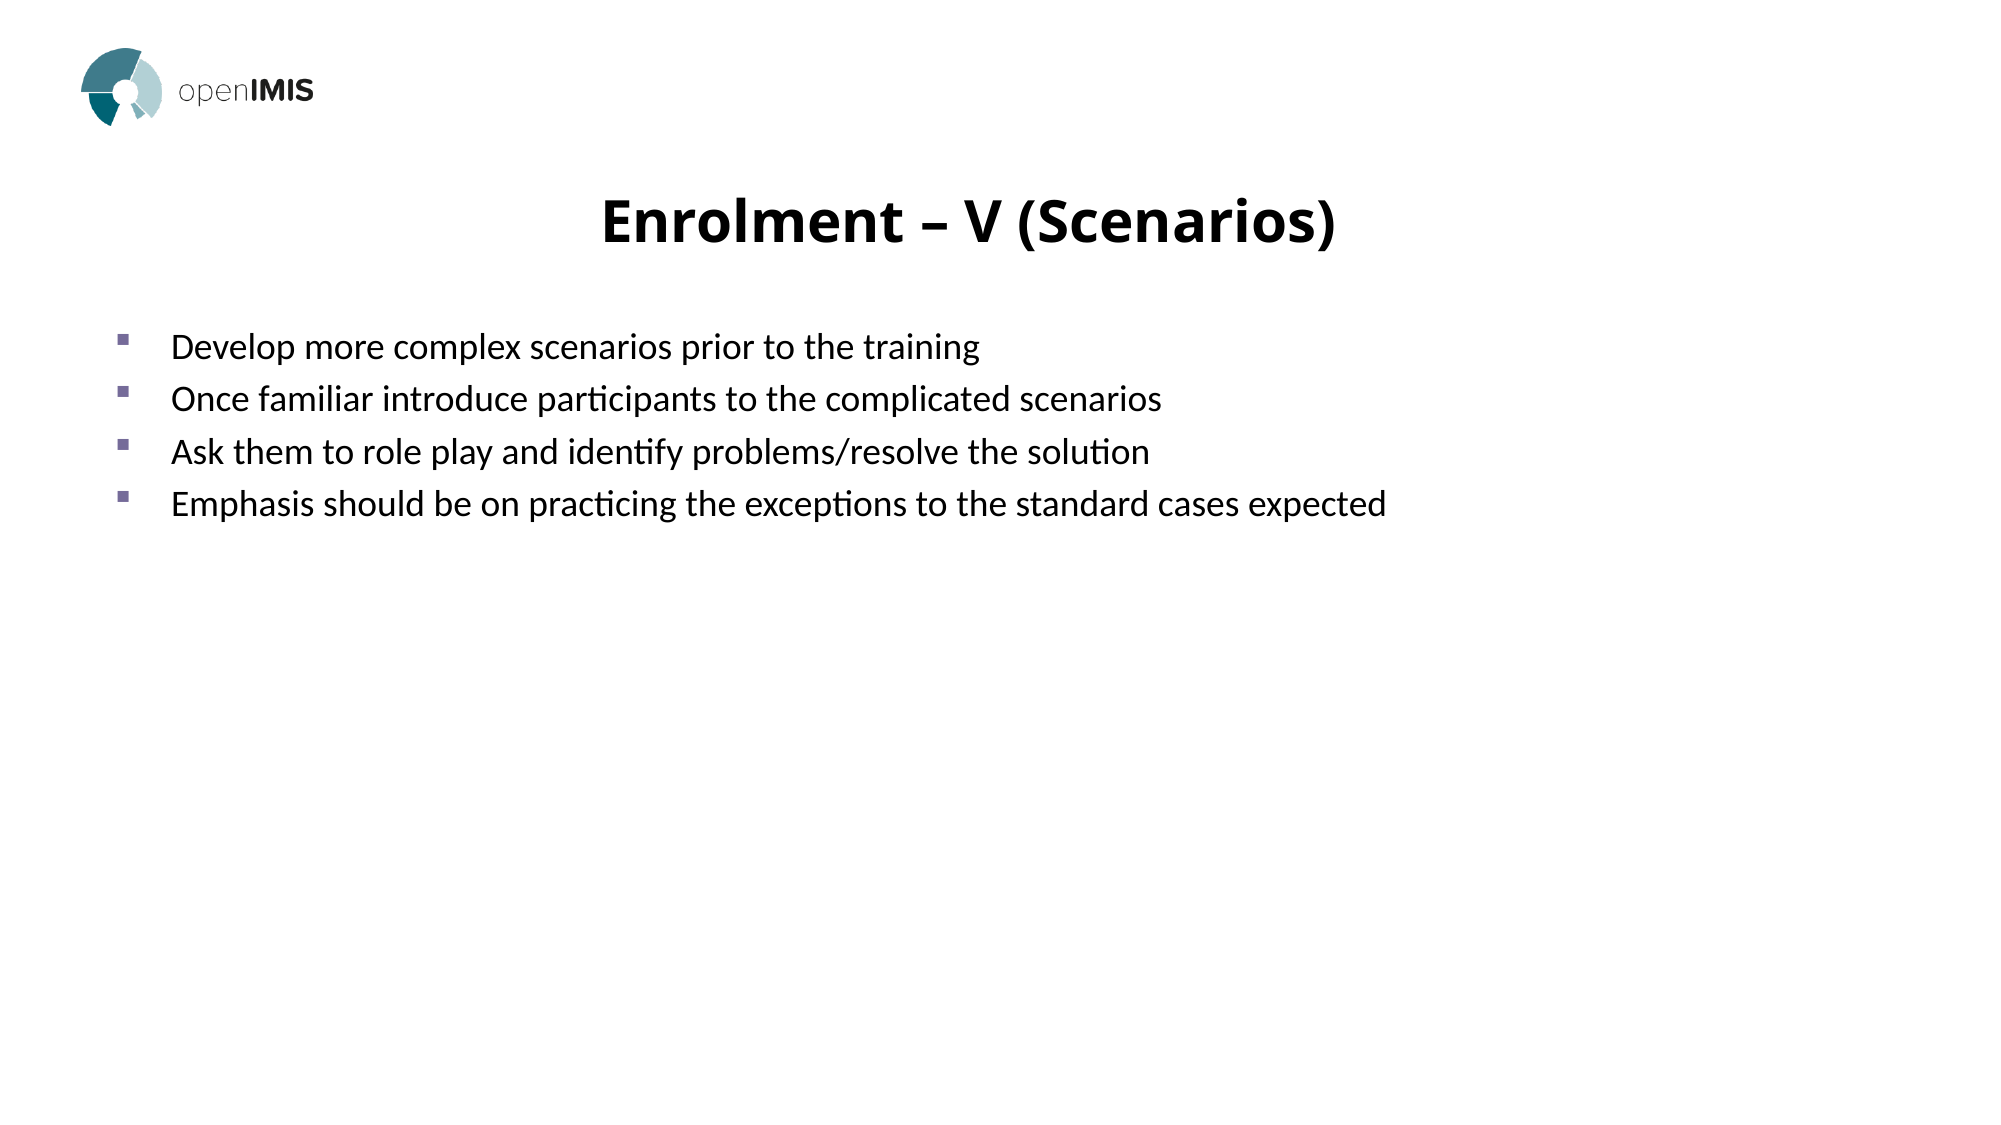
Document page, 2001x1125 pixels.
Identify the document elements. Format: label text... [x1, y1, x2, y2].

text_box Enrolment – V (Scenarios) [86, 184, 1851, 268]
text_box Develop more complex scenarios prior to the training Once familiar introduce participants to the complicated scenarios Ask them to role play and identify problems/resolve the solution Emphasis should be on practicing the exceptions to the standard cases expected [99, 314, 1900, 988]
picture [81, 48, 313, 126]
